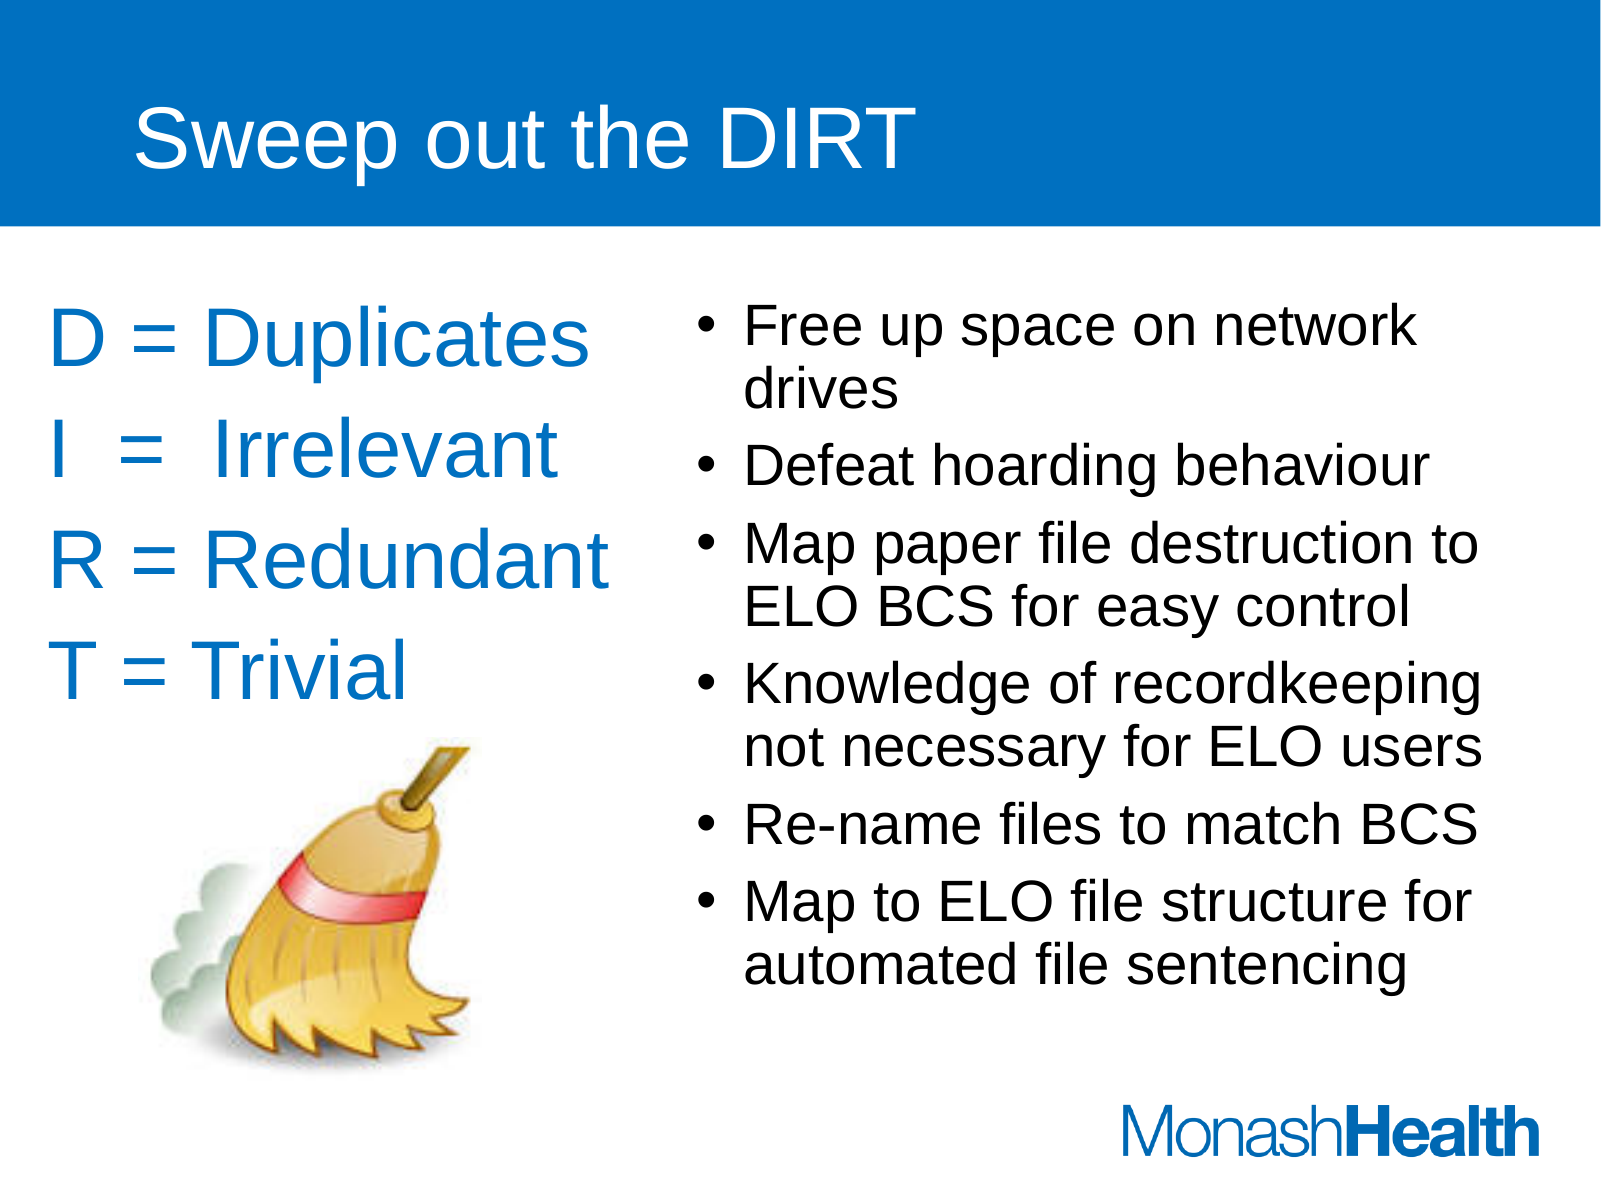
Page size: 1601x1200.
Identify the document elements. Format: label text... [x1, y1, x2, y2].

picture [1118, 1094, 1539, 1171]
picture [138, 737, 482, 1081]
title Sweep out the DIRT [0, 0, 1601, 227]
list D = Duplicates I = Irrelevant R = Redundant T = Trivial [33, 289, 682, 762]
list Free up space on network drives Defeat hoarding behaviour Map paper file destruction to ELO BCS for easy control Knowledge of recordkeeping not necessary for ELO users Re-name files to match BCS Map to ELO file structure for automated file sentencing [682, 289, 1535, 1057]
